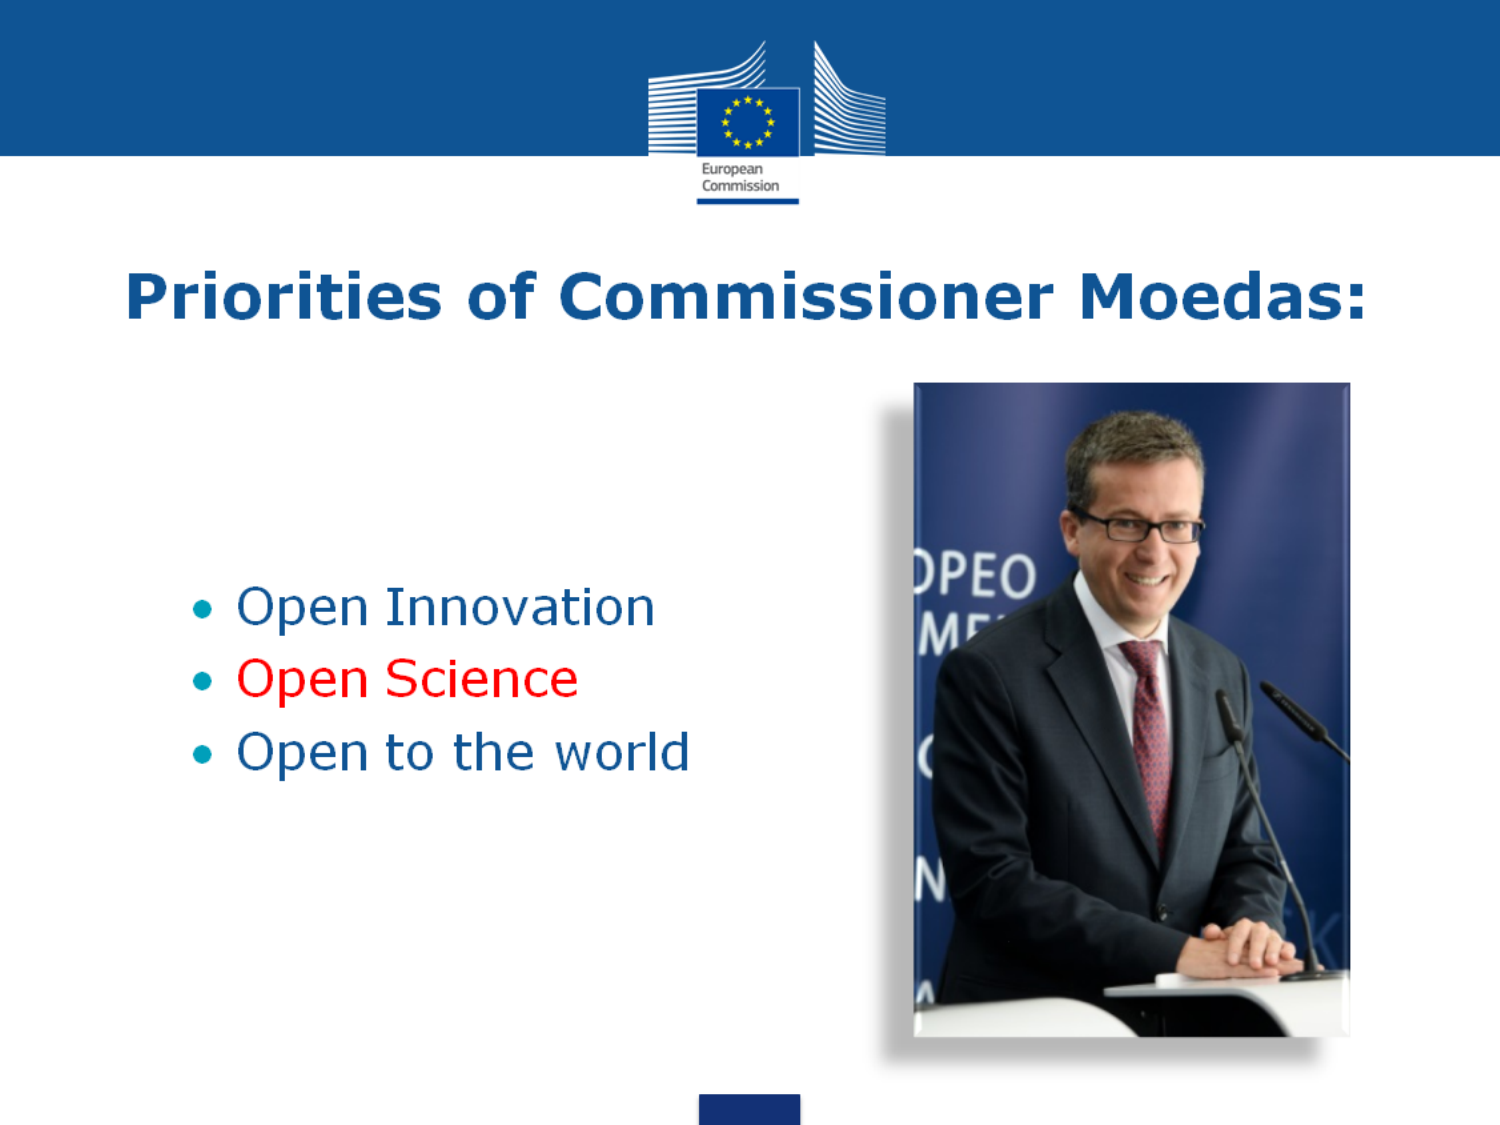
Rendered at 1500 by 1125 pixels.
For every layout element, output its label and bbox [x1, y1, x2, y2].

list [0, 0, 1500, 1125]
